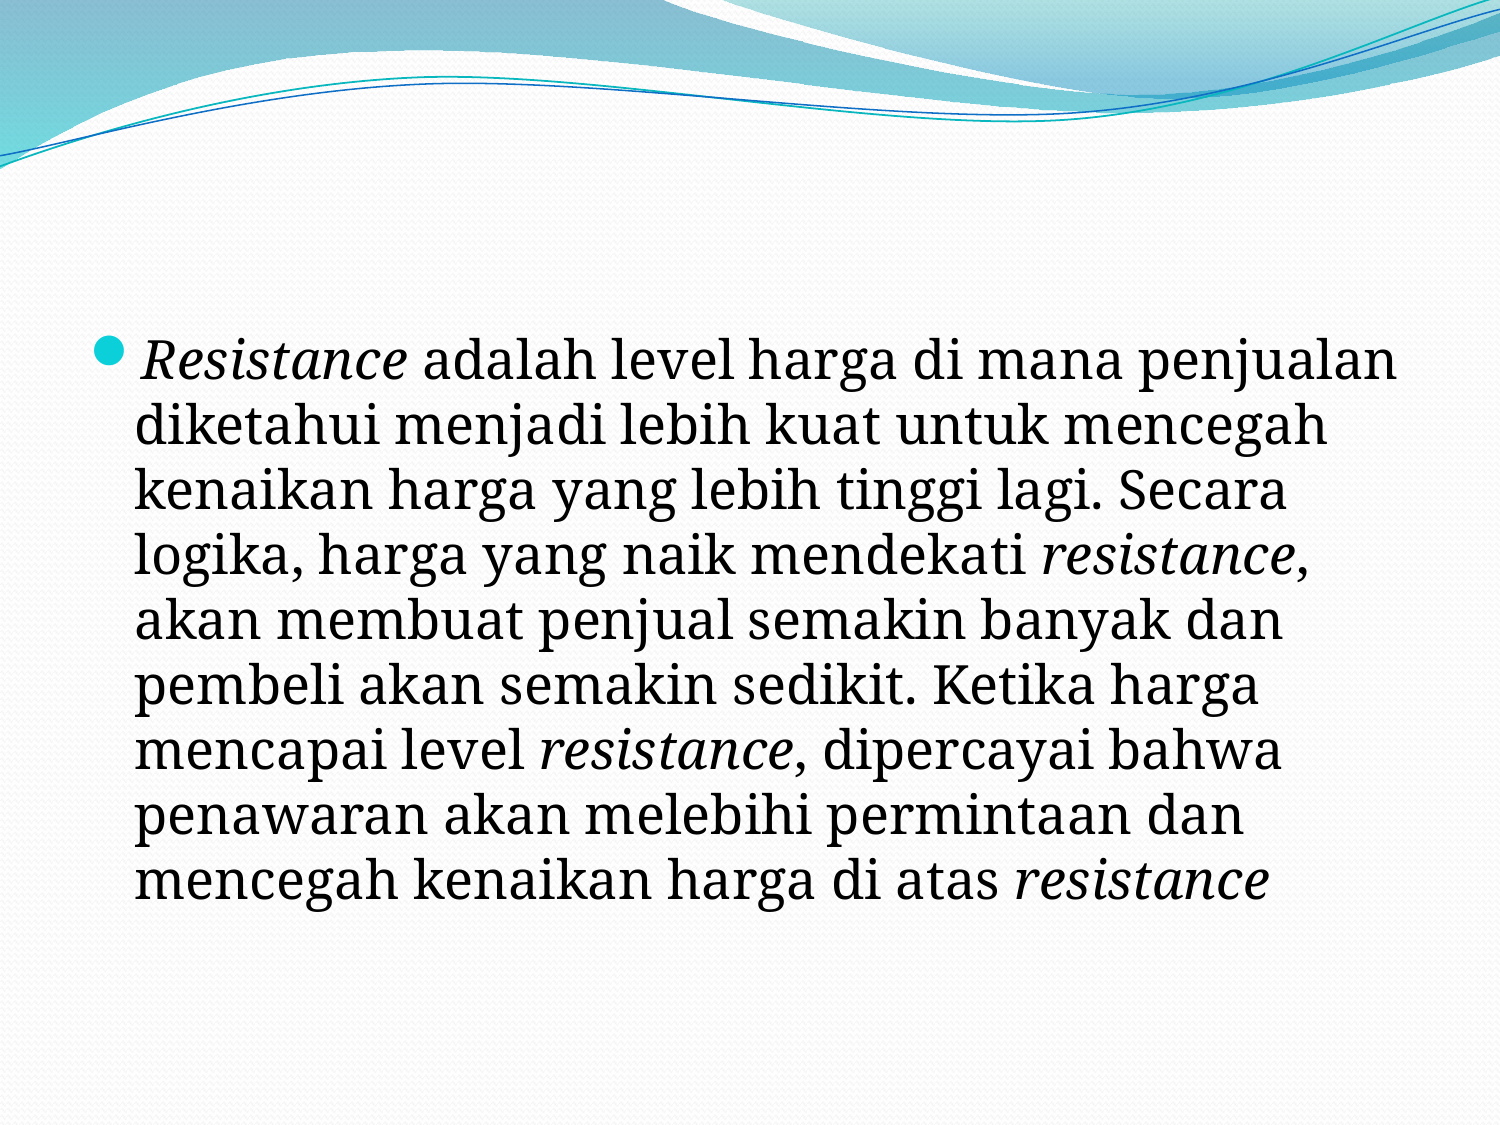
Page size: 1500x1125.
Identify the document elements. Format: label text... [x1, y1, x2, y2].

list Resistance adalah level harga di mana penjualan diketahui menjadi lebih kuat untuk mencegah kenaikan harga yang lebih tinggi lagi. Secara logika, harga yang naik mendekati resistance, akan membuat penjual semakin banyak dan pembeli akan semakin sedikit. Ketika harga mencapai level resistance, dipercayai bahwa penawaran akan melebihi permintaan dan mencegah kenaikan harga di atas resistance [75, 317, 1425, 1038]
